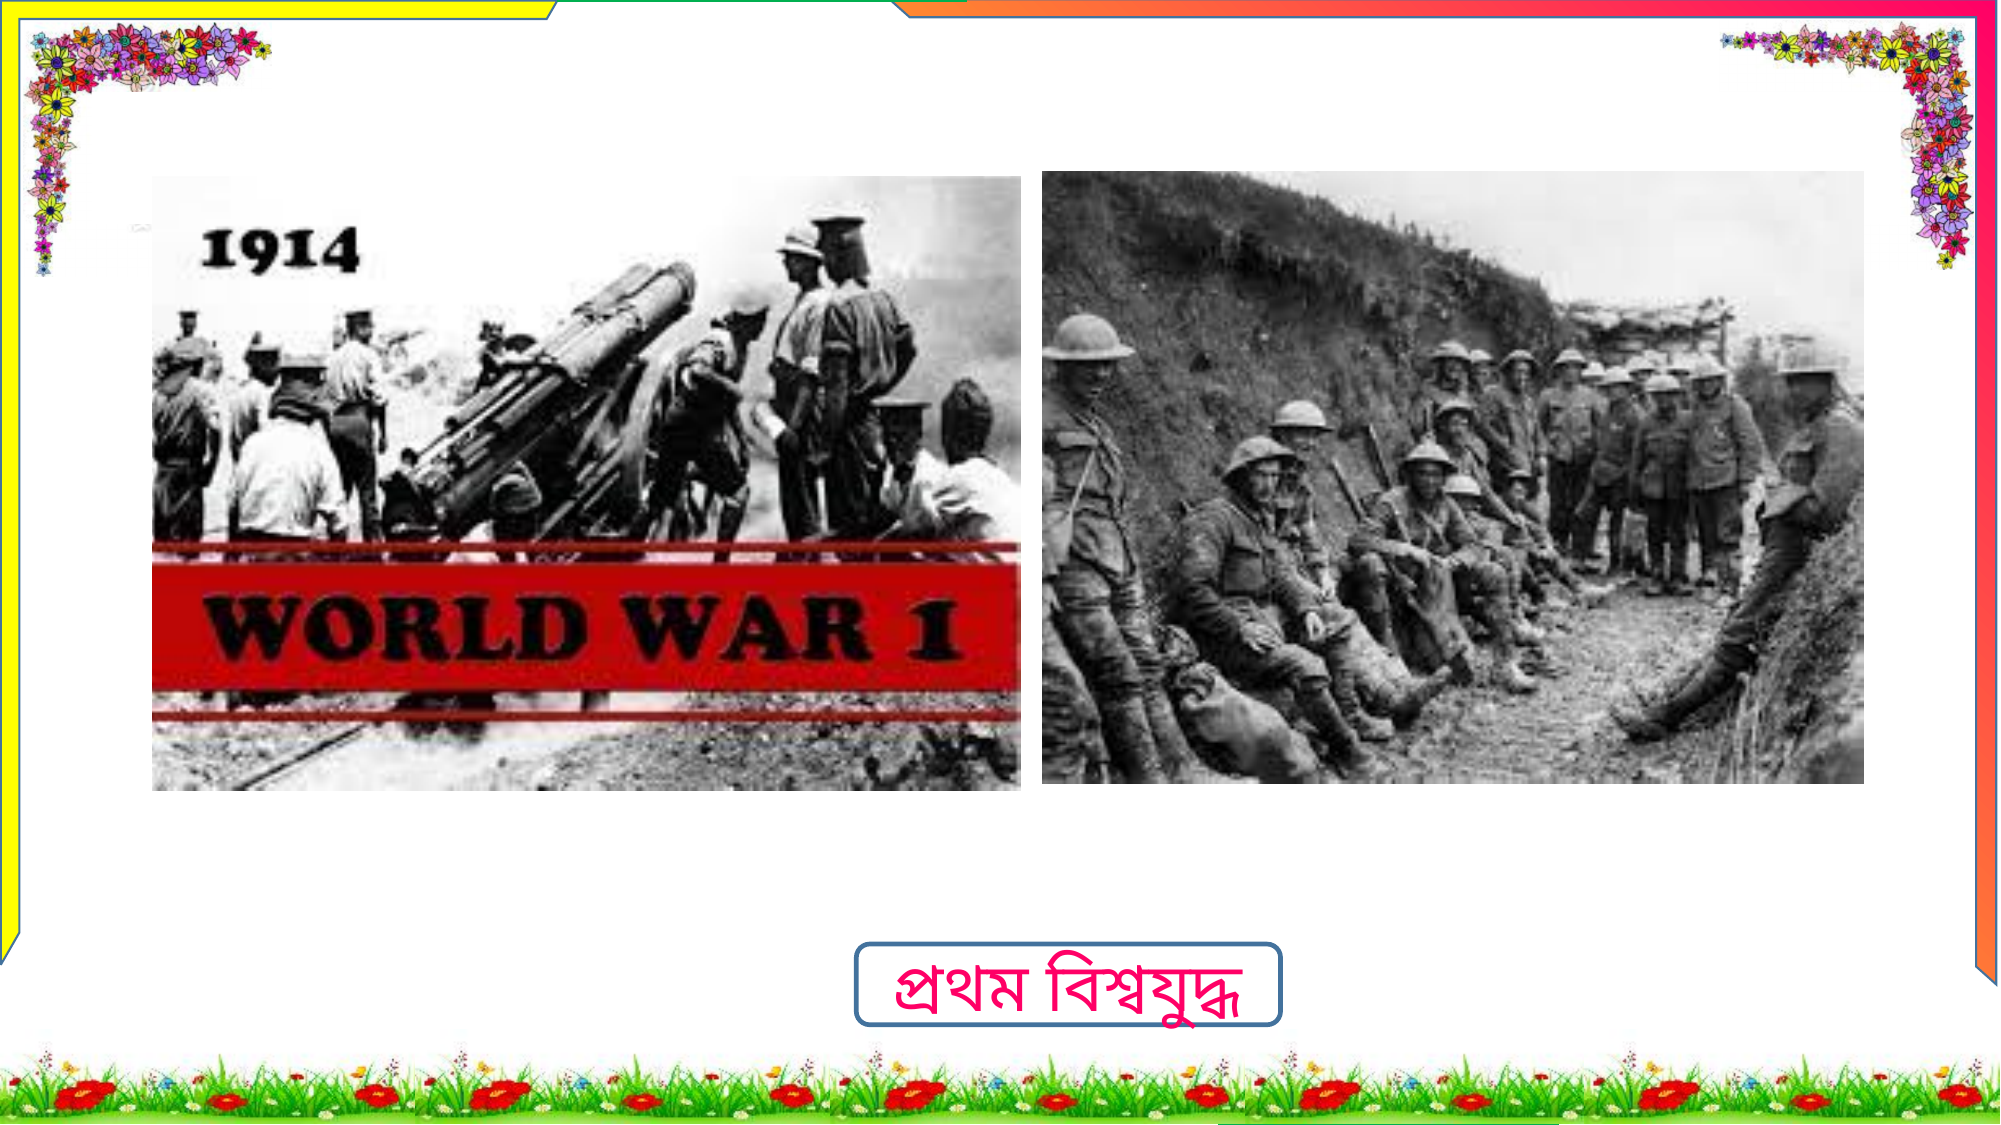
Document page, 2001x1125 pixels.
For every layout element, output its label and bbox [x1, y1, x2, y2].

picture [152, 176, 1021, 792]
picture [1042, 171, 1864, 784]
text_box [0, 0, 2000, 1125]
